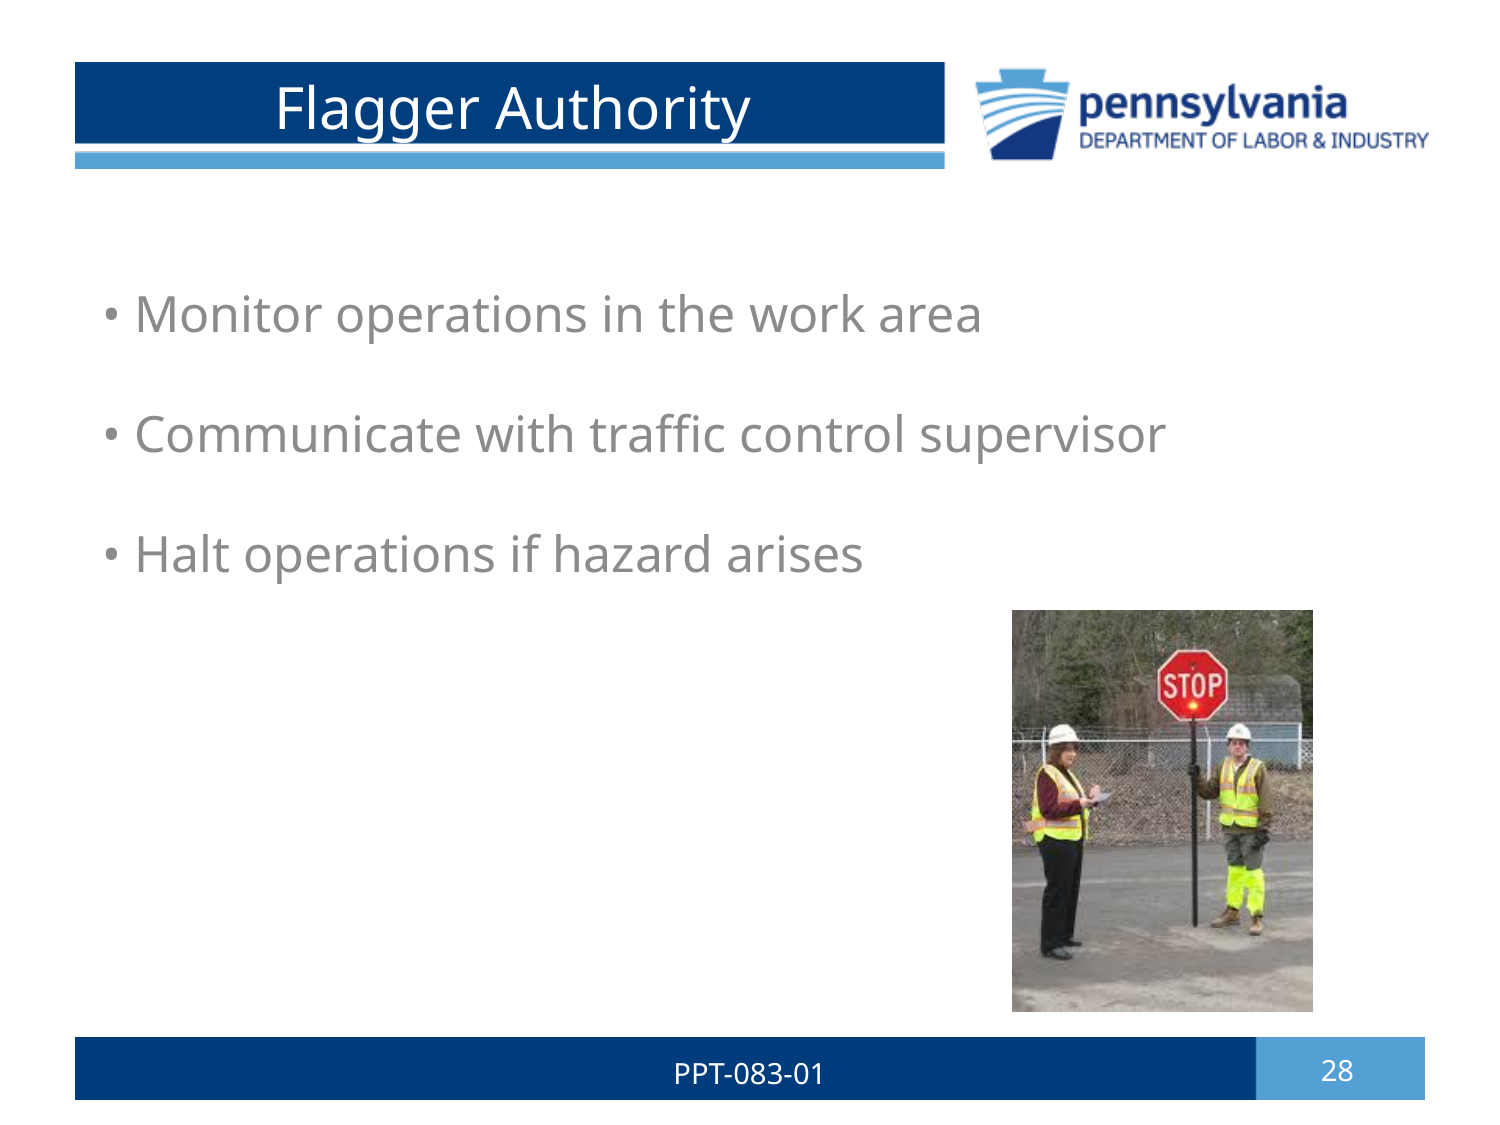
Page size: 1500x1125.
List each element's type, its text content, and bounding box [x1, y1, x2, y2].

footer PPT-083-01 [512, 1042, 988, 1103]
picture [1012, 610, 1313, 1012]
slide_number 28 [1250, 1042, 1425, 1103]
picture [950, 62, 1429, 169]
title Flagger Authority [75, 4, 950, 208]
picture [75, 1037, 1425, 1100]
subtitle • Monitor operations in the work area • Communicate with traffic control supervisor • Halt operations if hazard arises [87, 275, 1388, 943]
